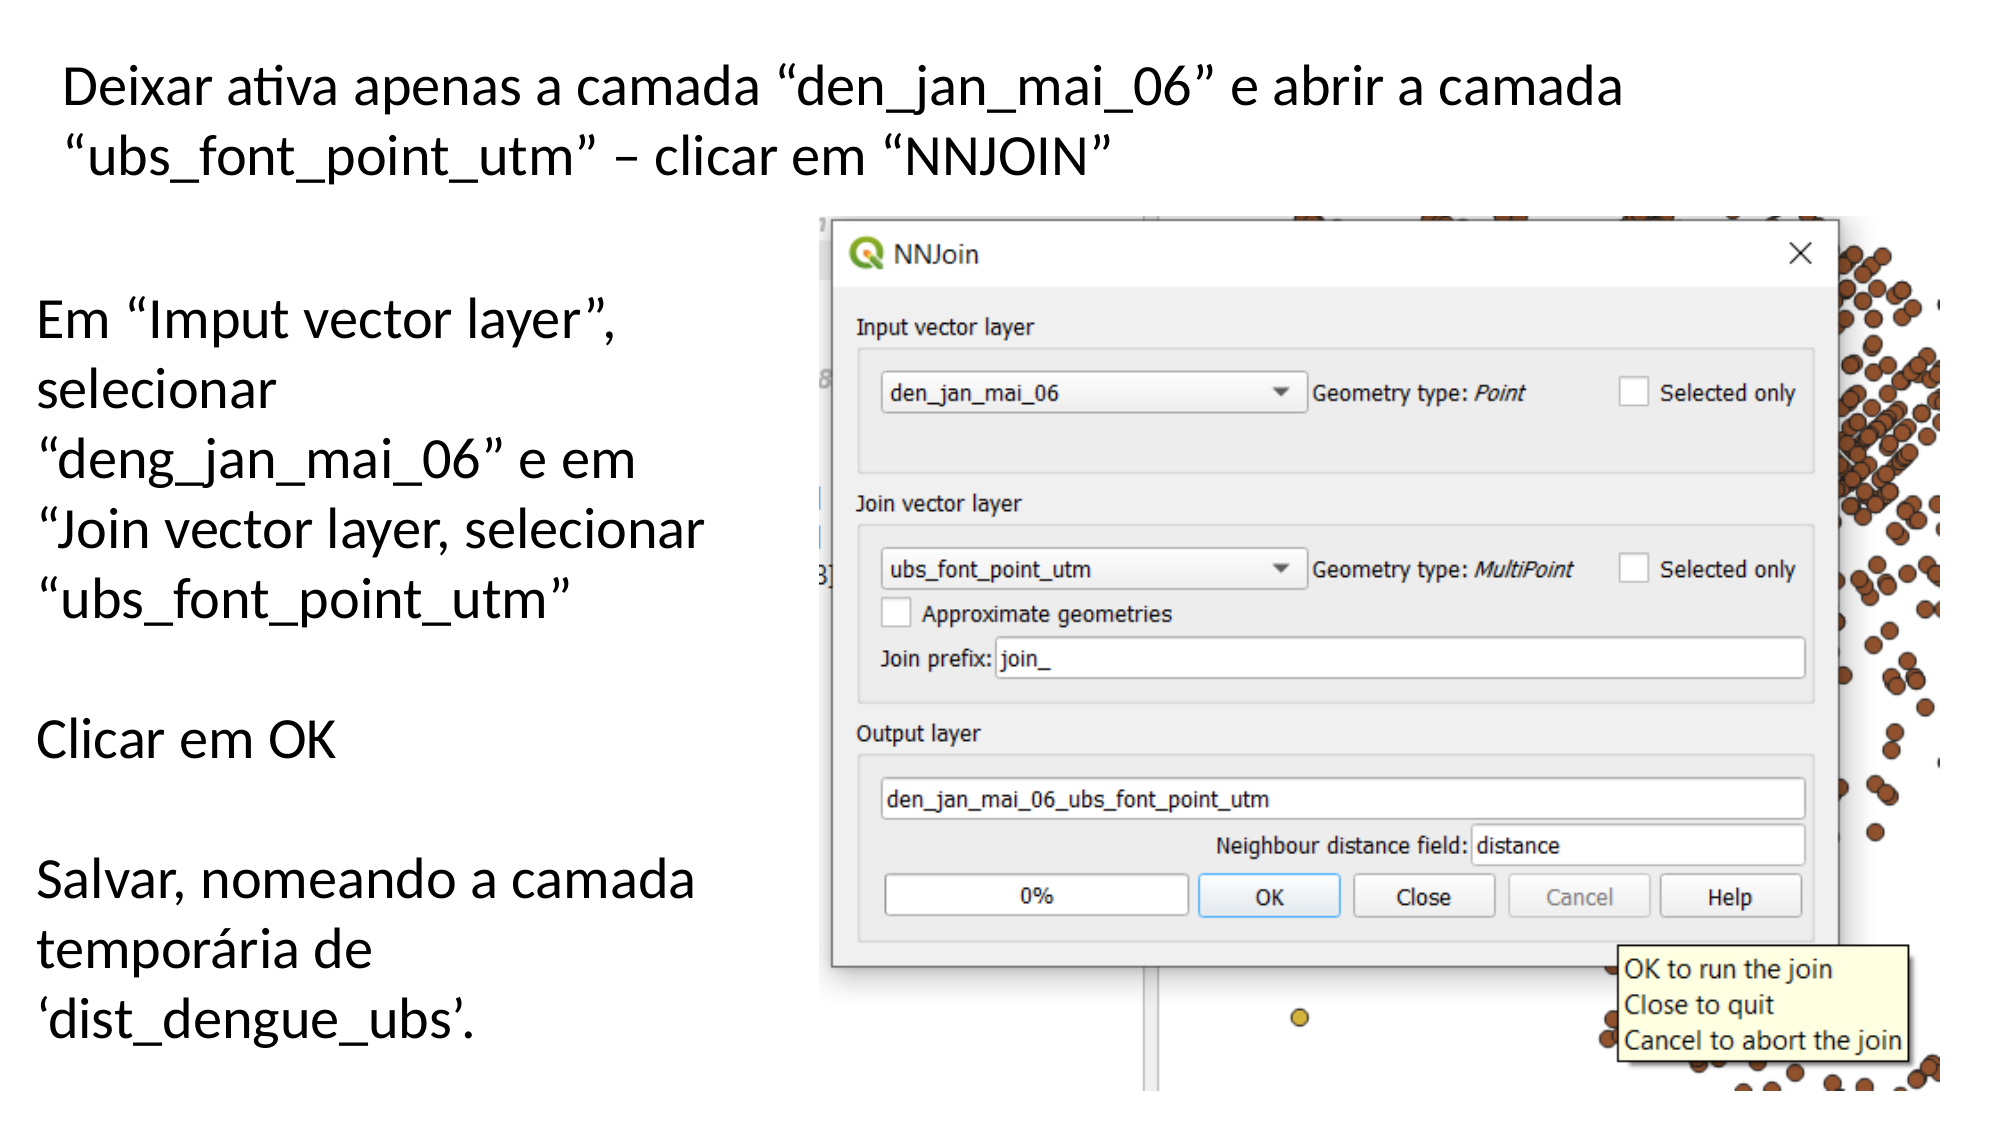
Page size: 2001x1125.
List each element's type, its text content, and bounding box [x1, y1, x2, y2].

text_box Deixar ativa apenas a camada “den_jan_mai_06” e abrir a camada “ubs_font_point_utm” – clicar em “NNJOIN” [48, 40, 1961, 195]
text_box Em “Imput vector layer”, selecionar “deng_jan_mai_06” e em “Join vector layer, selecionar “ubs_font_point_utm” Clicar em OK Salvar, nomeando a camada temporária de ‘dist_dengue_ubs’. [21, 272, 775, 1058]
picture [819, 216, 1940, 1091]
